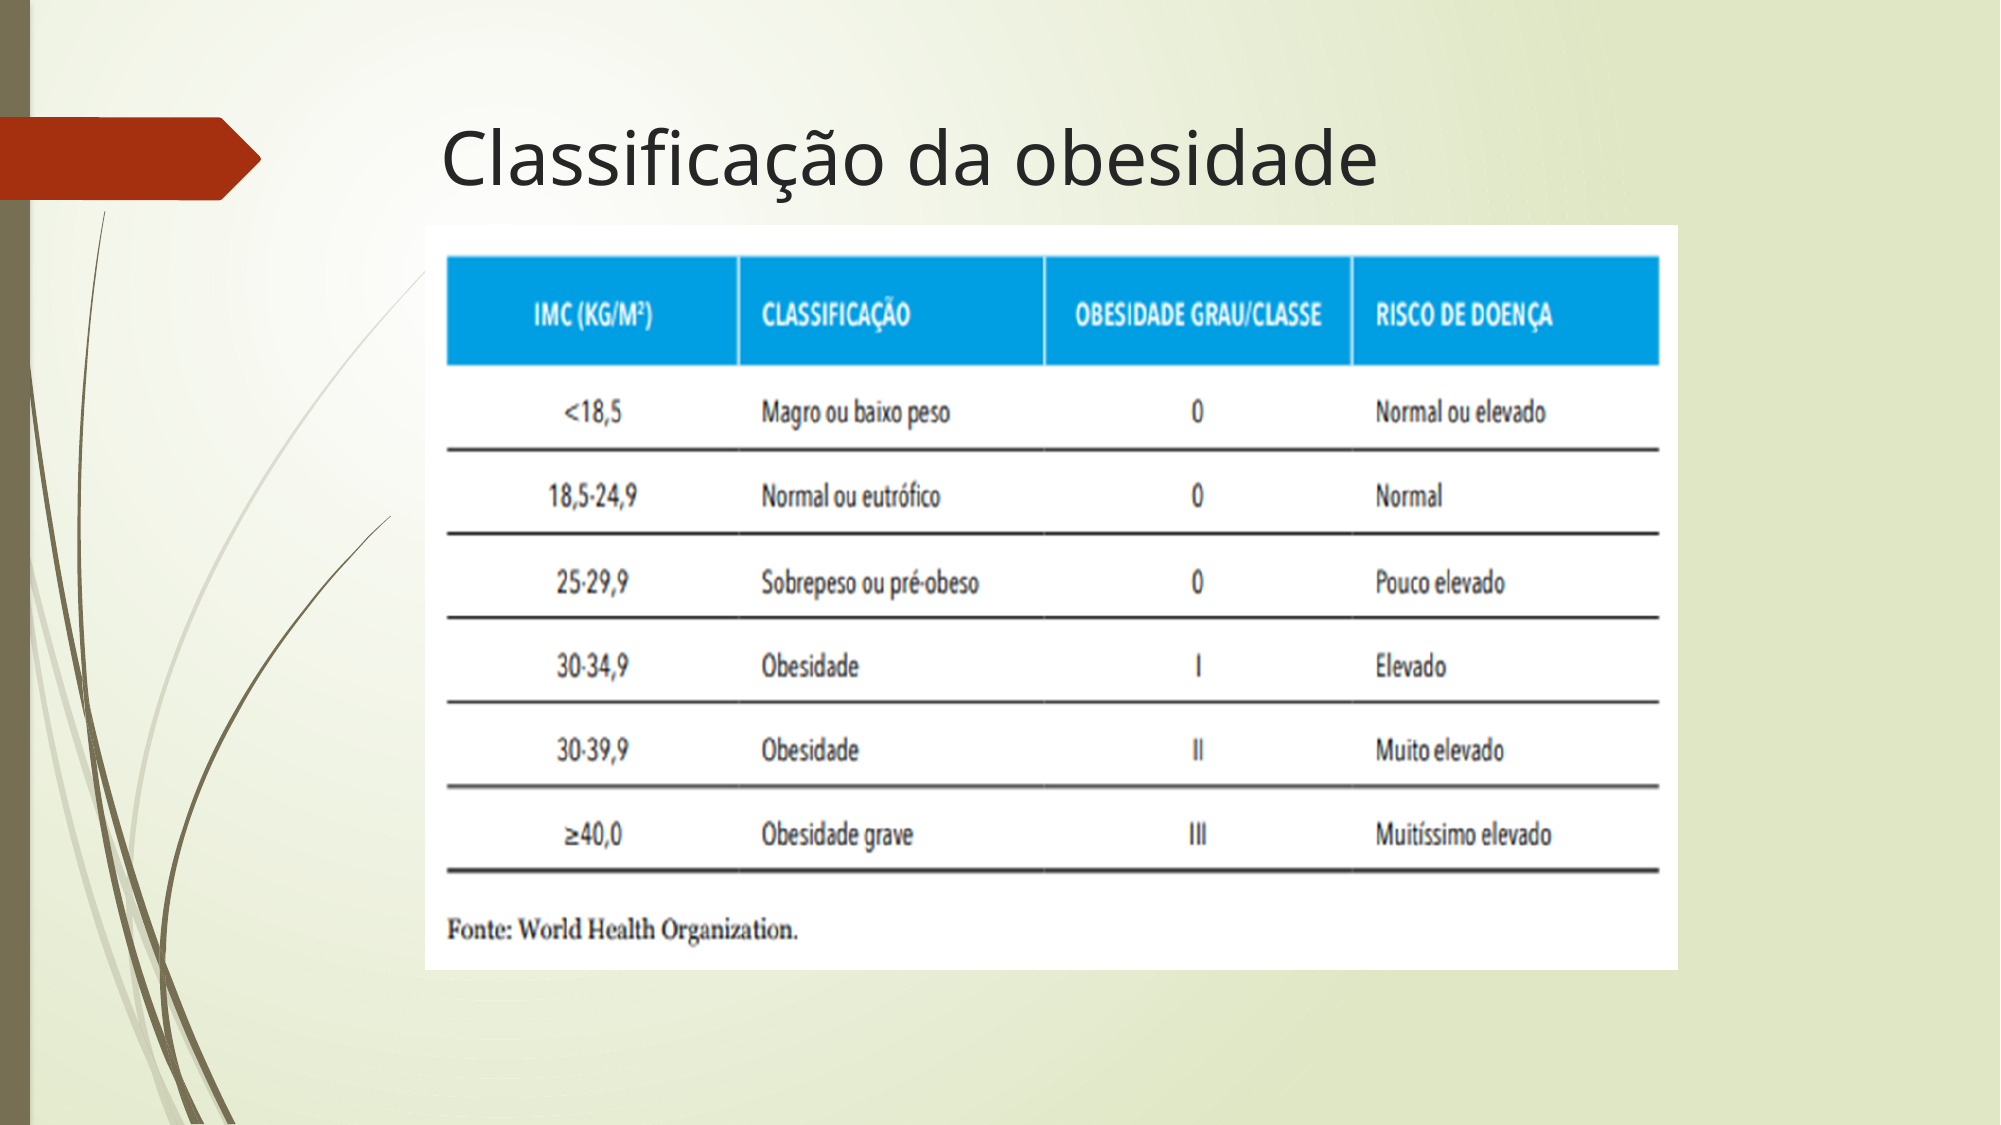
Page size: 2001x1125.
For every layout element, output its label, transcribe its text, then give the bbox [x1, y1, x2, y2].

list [425, 225, 1678, 970]
title Classificação da obesidade [425, 102, 1888, 313]
